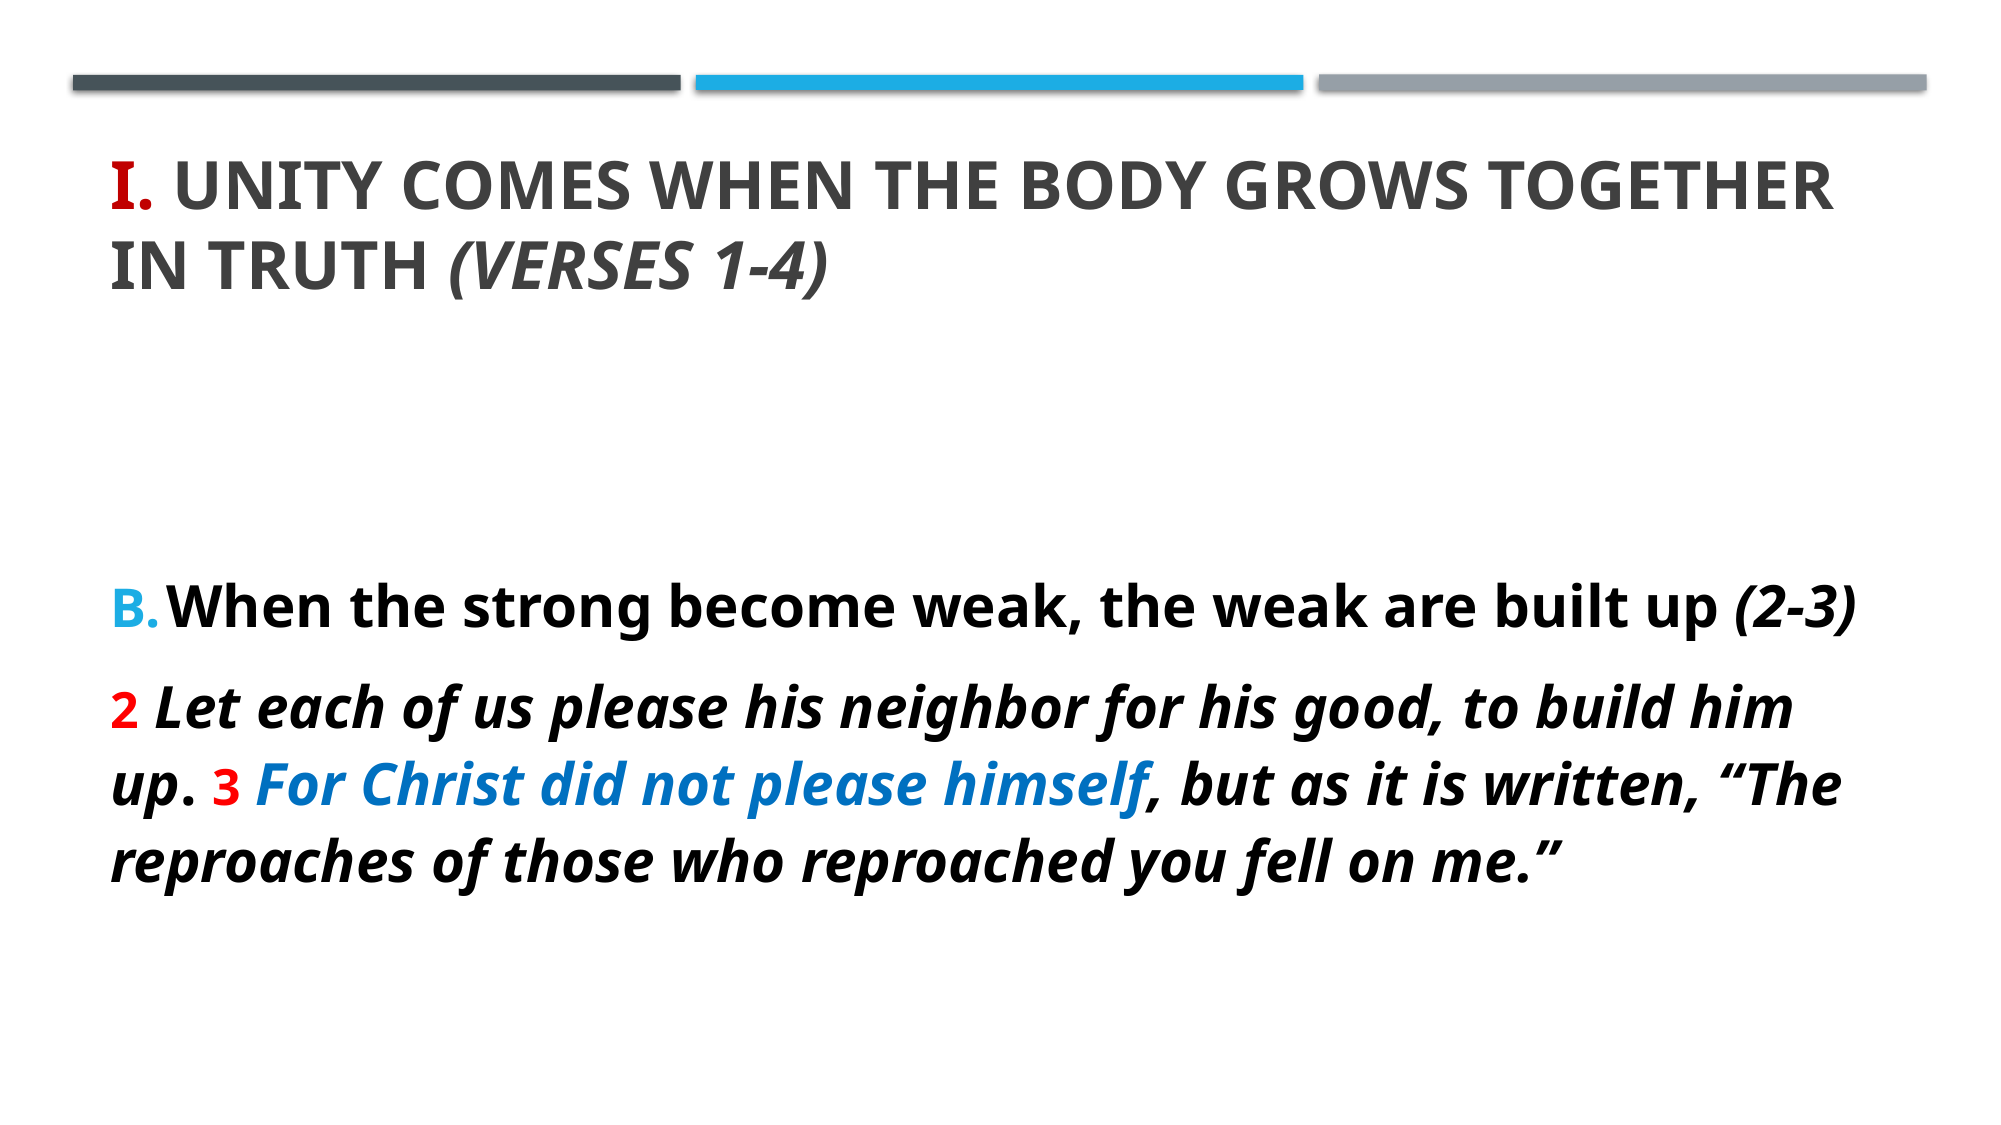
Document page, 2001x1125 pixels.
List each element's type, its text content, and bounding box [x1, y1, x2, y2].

title I. Unity comes when the body grows together in truth (verses 1-4) [95, 115, 1905, 311]
list When the strong become weak, the weak are built up (2-3) 2 Let each of us please his neighbor for his good, to build him up. 3 For Christ did not please himself, but as it is written, “The reproaches of those who reproached you fell on me.” [95, 383, 1905, 1073]
